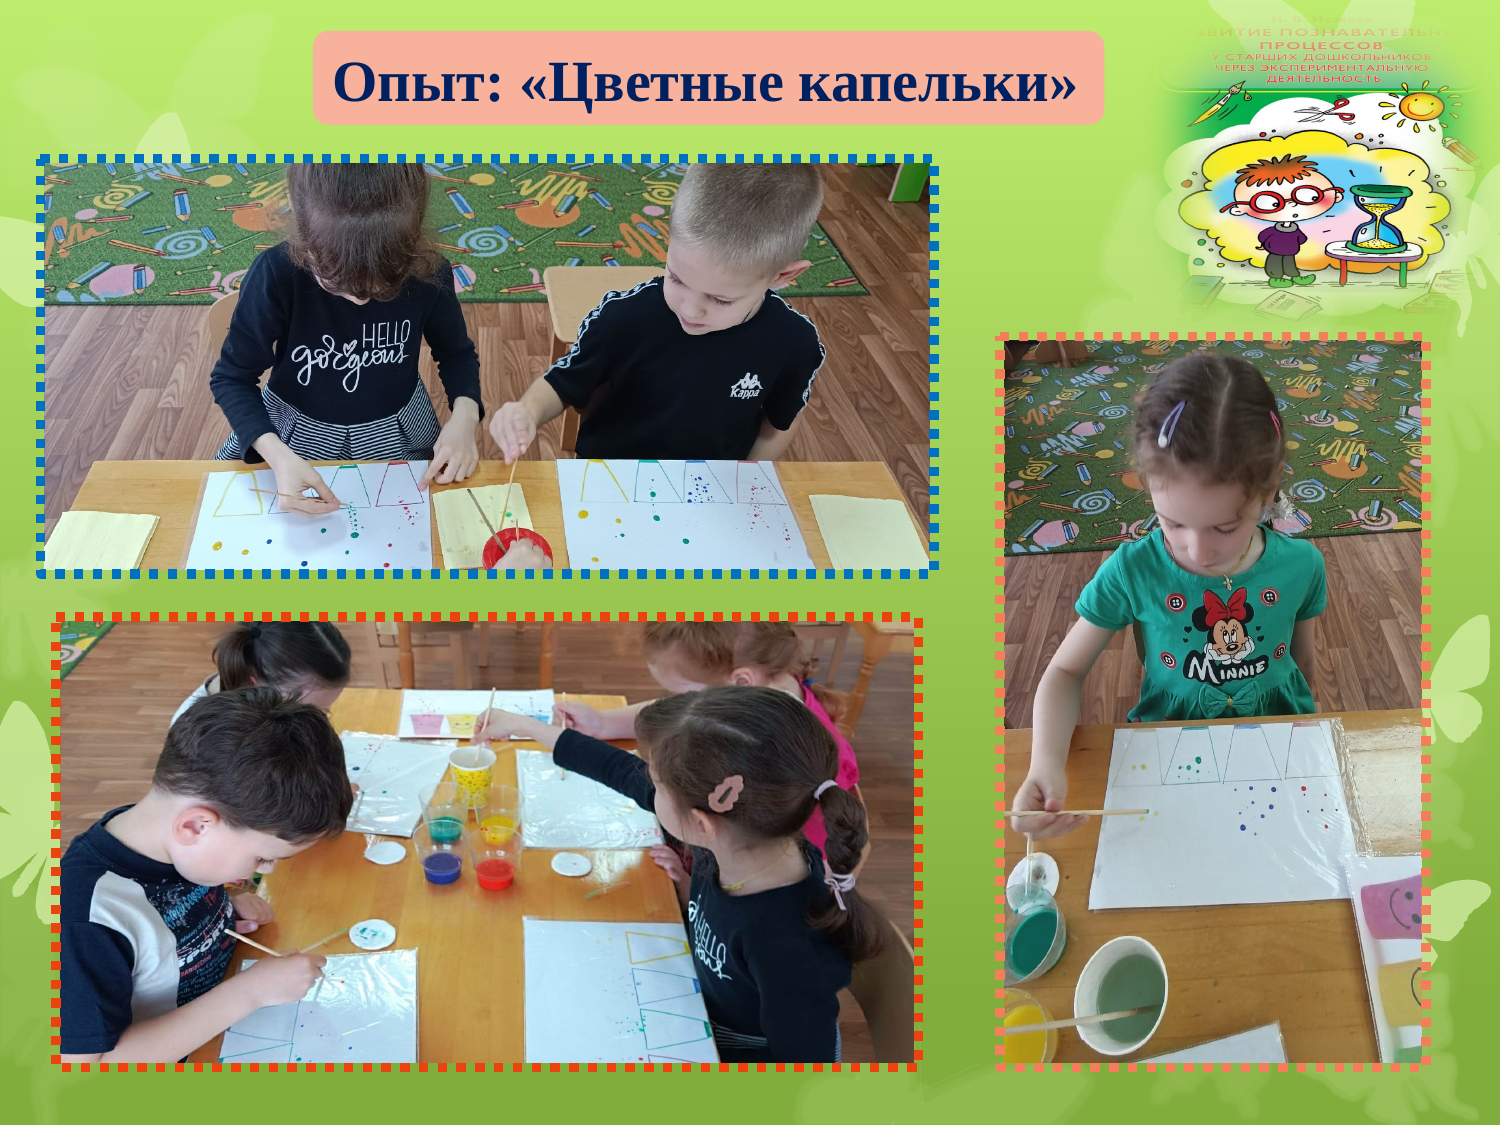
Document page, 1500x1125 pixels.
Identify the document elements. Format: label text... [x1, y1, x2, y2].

text_box Опыт: «Цветные капельки» [312, 30, 1105, 125]
picture [44, 162, 930, 570]
picture [1003, 0, 1500, 1064]
picture [59, 620, 915, 1064]
